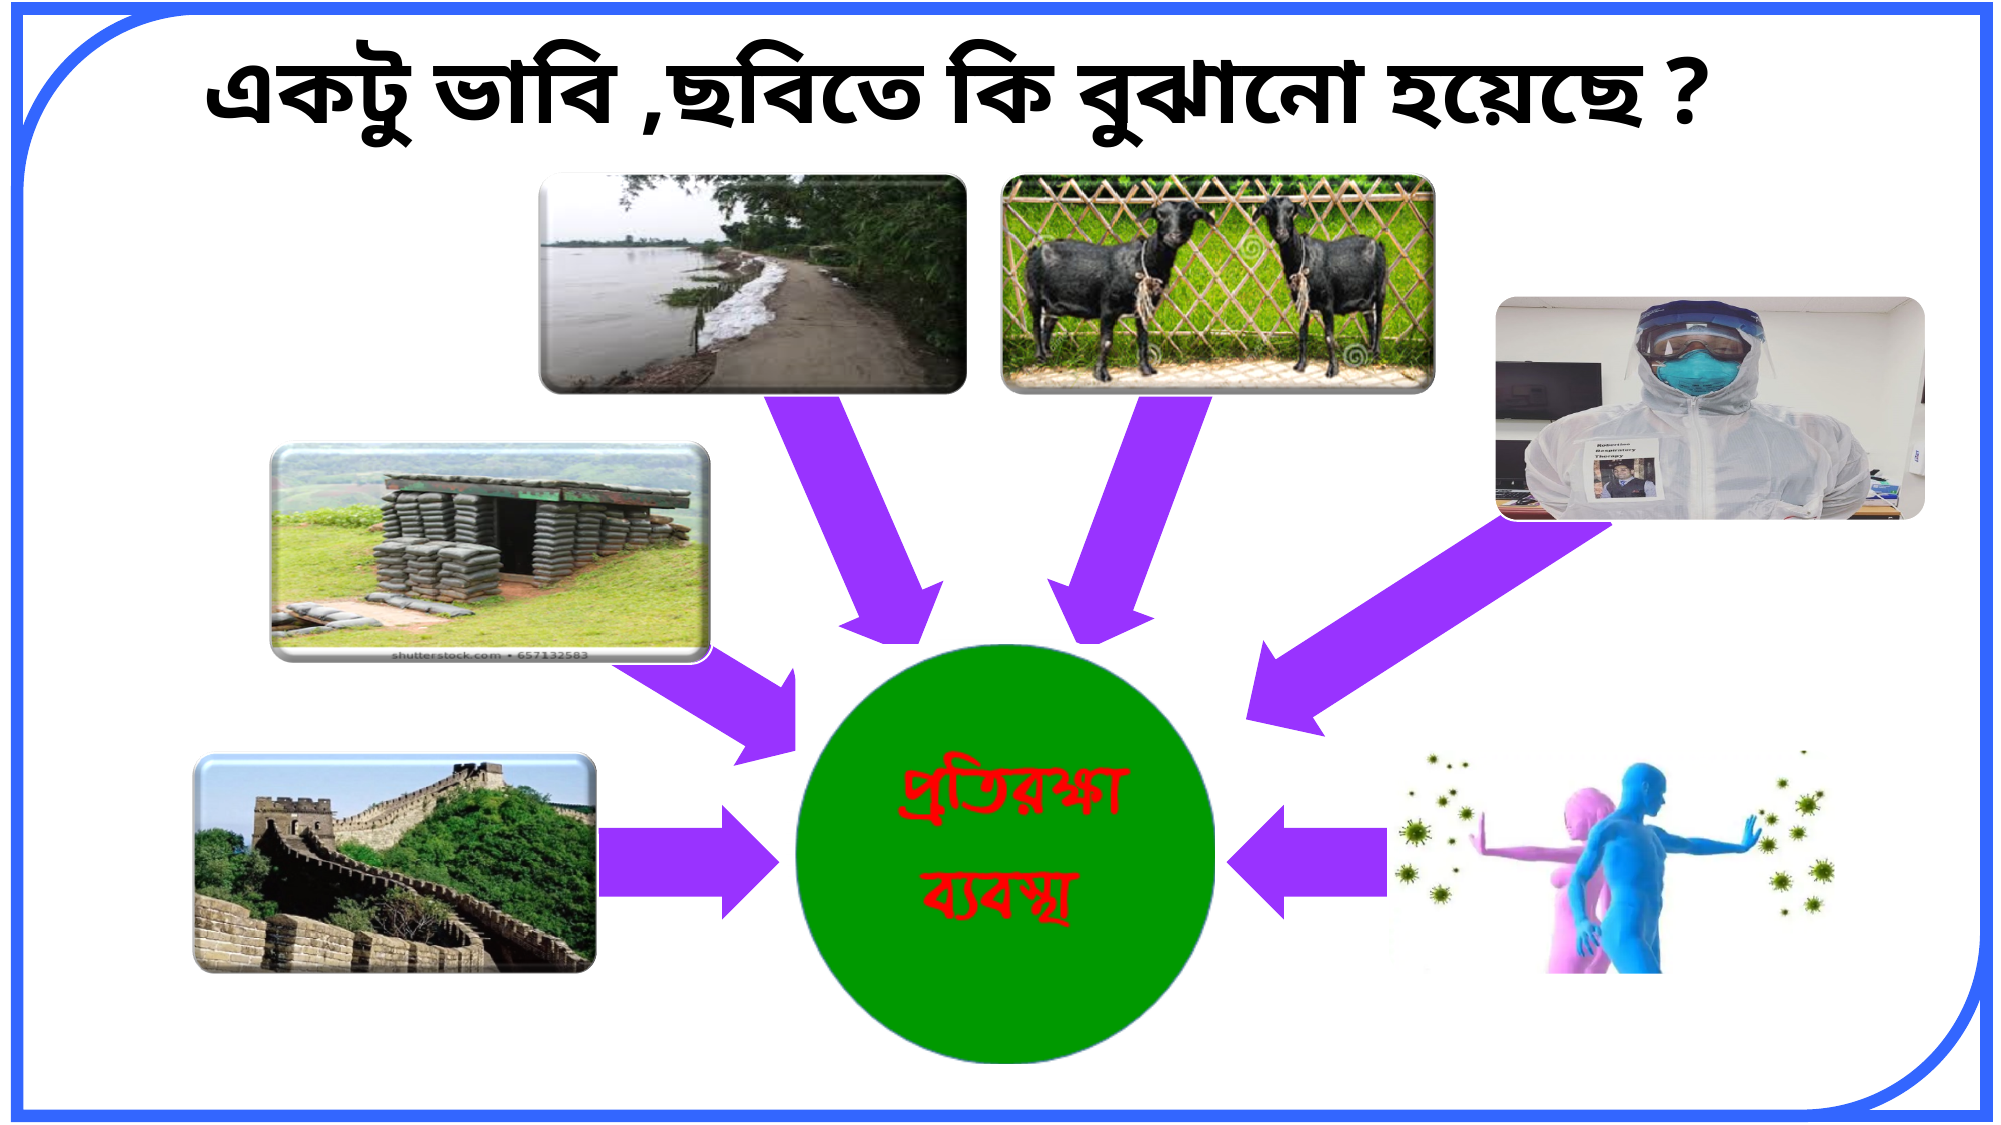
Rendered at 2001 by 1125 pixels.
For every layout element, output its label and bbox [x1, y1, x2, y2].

text_box [17, 8, 1987, 1116]
text_box [80, 170, 1946, 1064]
picture [795, 644, 1215, 1064]
text_box [785, 629, 1215, 1060]
